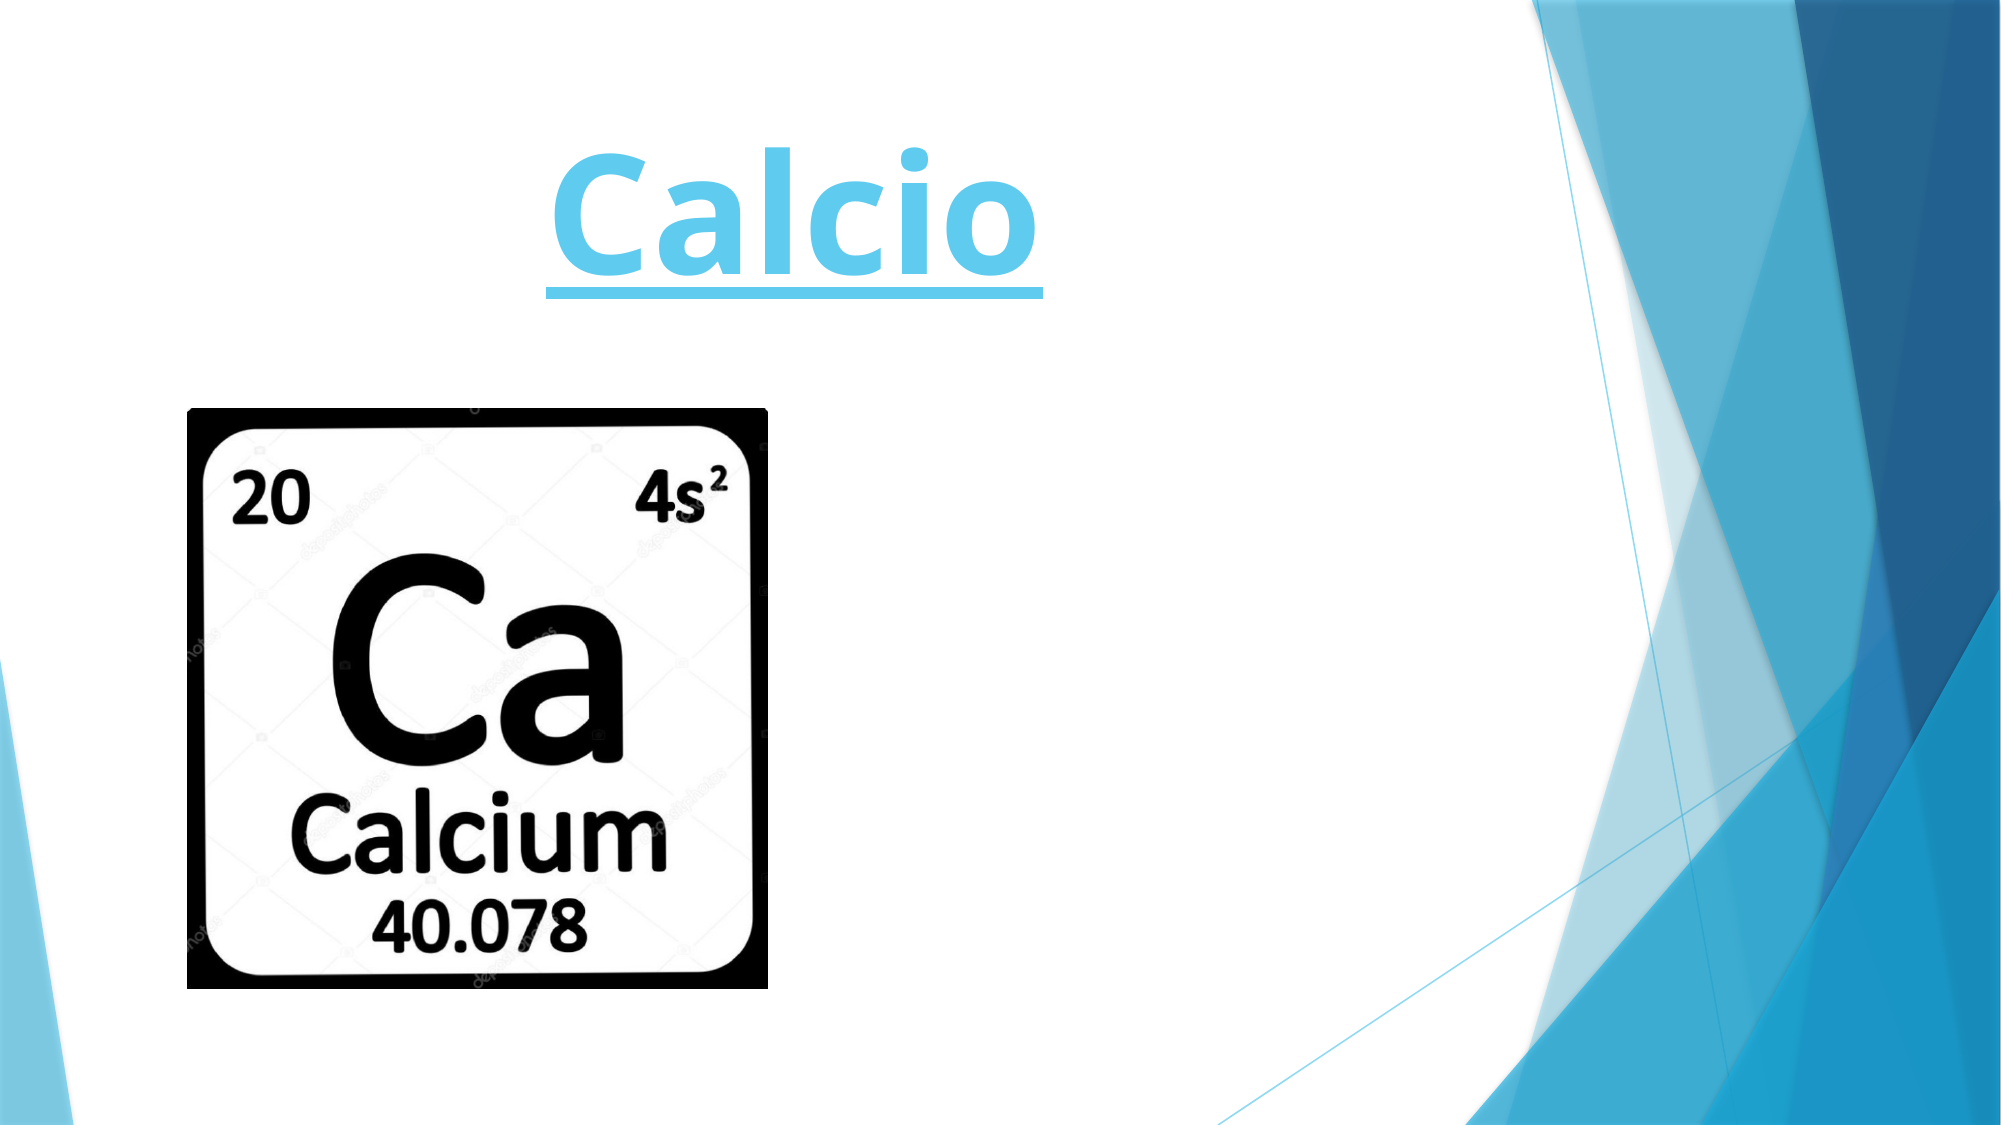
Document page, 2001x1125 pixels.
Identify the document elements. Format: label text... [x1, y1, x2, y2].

title Calcio [111, 99, 1522, 317]
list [186, 407, 769, 990]
